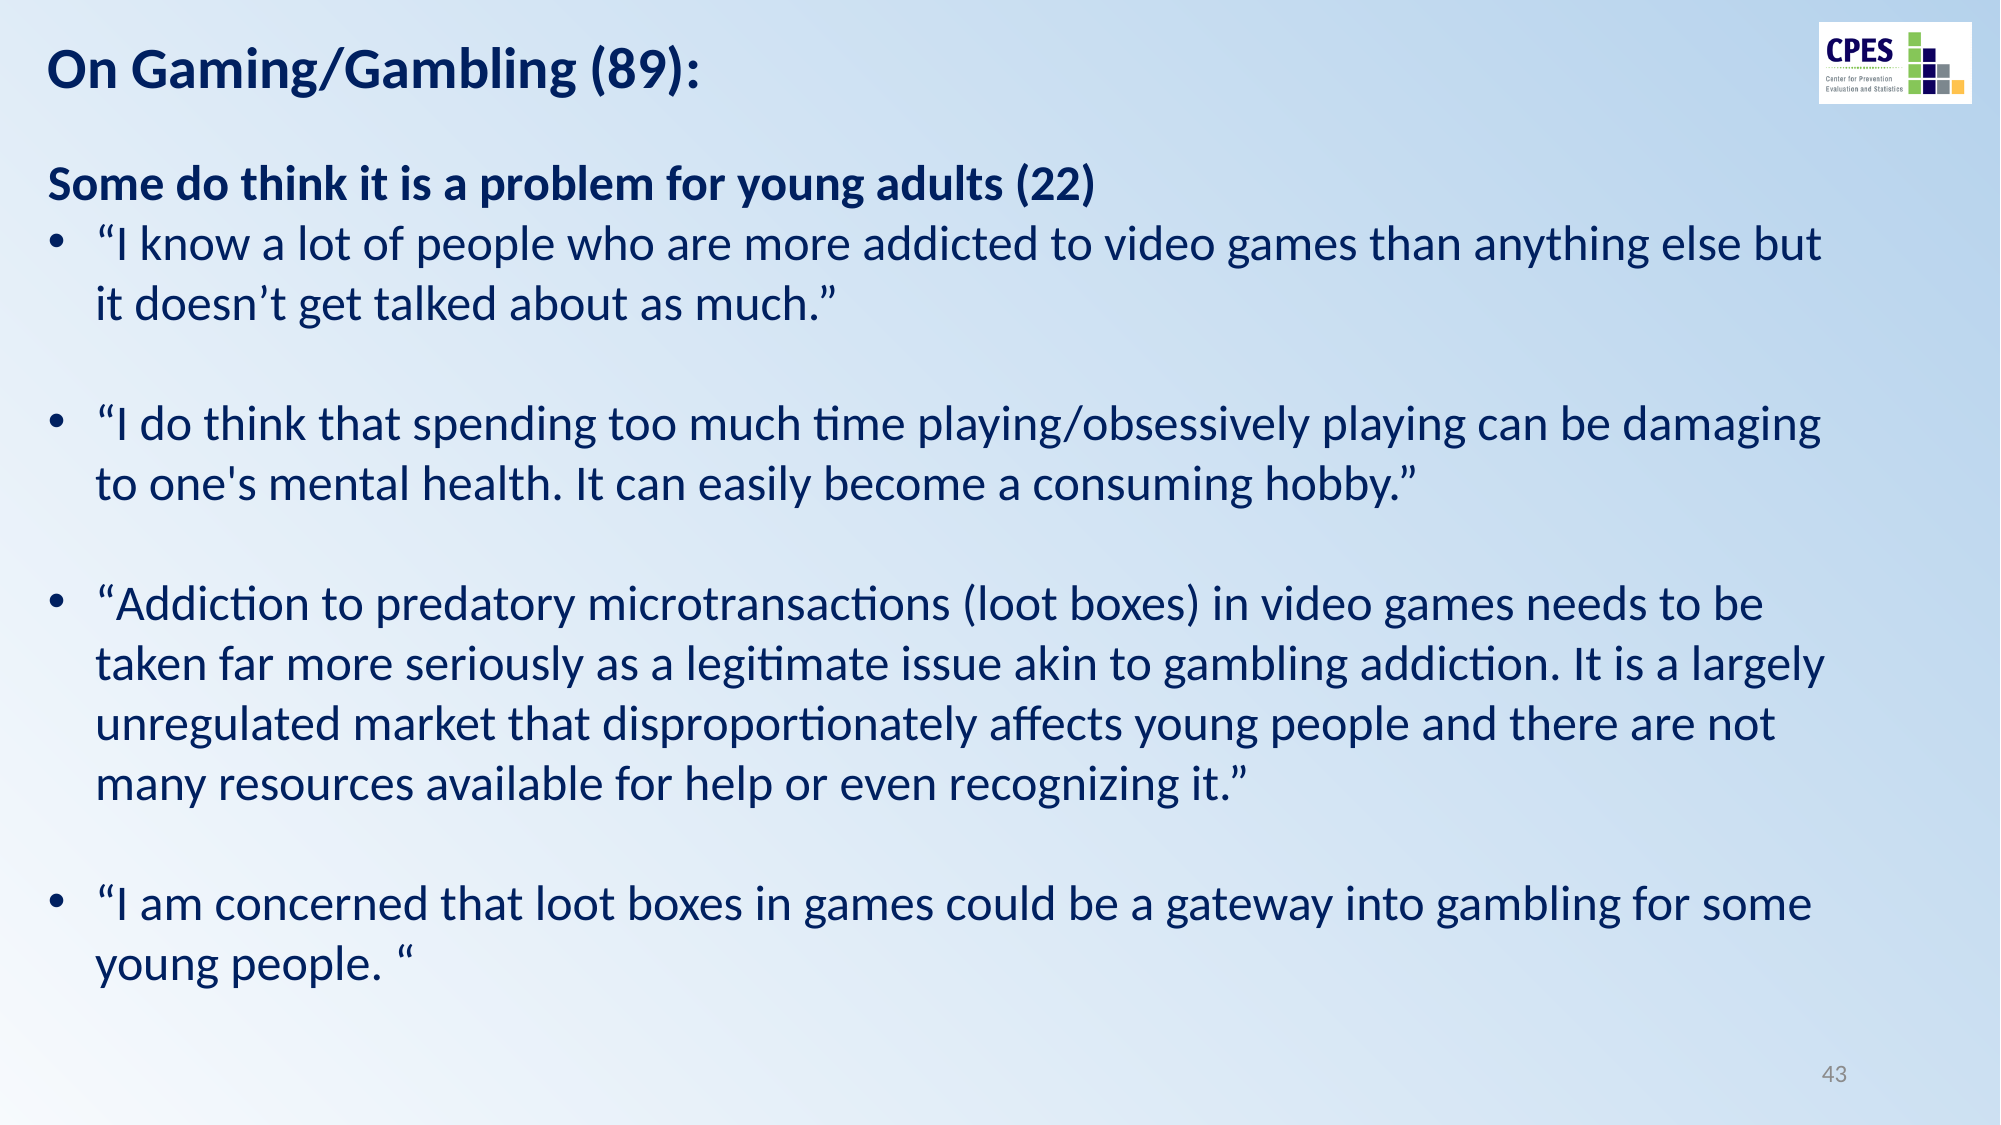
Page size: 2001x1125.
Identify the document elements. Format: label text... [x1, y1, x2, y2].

text_box On Gaming/Gambling (89): Some do think it is a problem for young adults (22) “I know a lot of people who are more addicted to video games than anything else but it doesn’t get talked about as much.” “I do think that spending too much time playing/obsessively playing can be damaging to one's mental health. It can easily become a consuming hobby.” “Addiction to predatory microtransactions (loot boxes) in video games needs to be taken far more seriously as a legitimate issue akin to gambling addiction. It is a largely unregulated market that disproportionately affects young people and there are not many resources available for help or even recognizing it.” “I am concerned that loot boxes in games could be a gateway into gambling for some young people. “ [33, 22, 1846, 998]
slide_number 43 [1412, 1042, 1863, 1103]
picture [1819, 22, 1972, 104]
